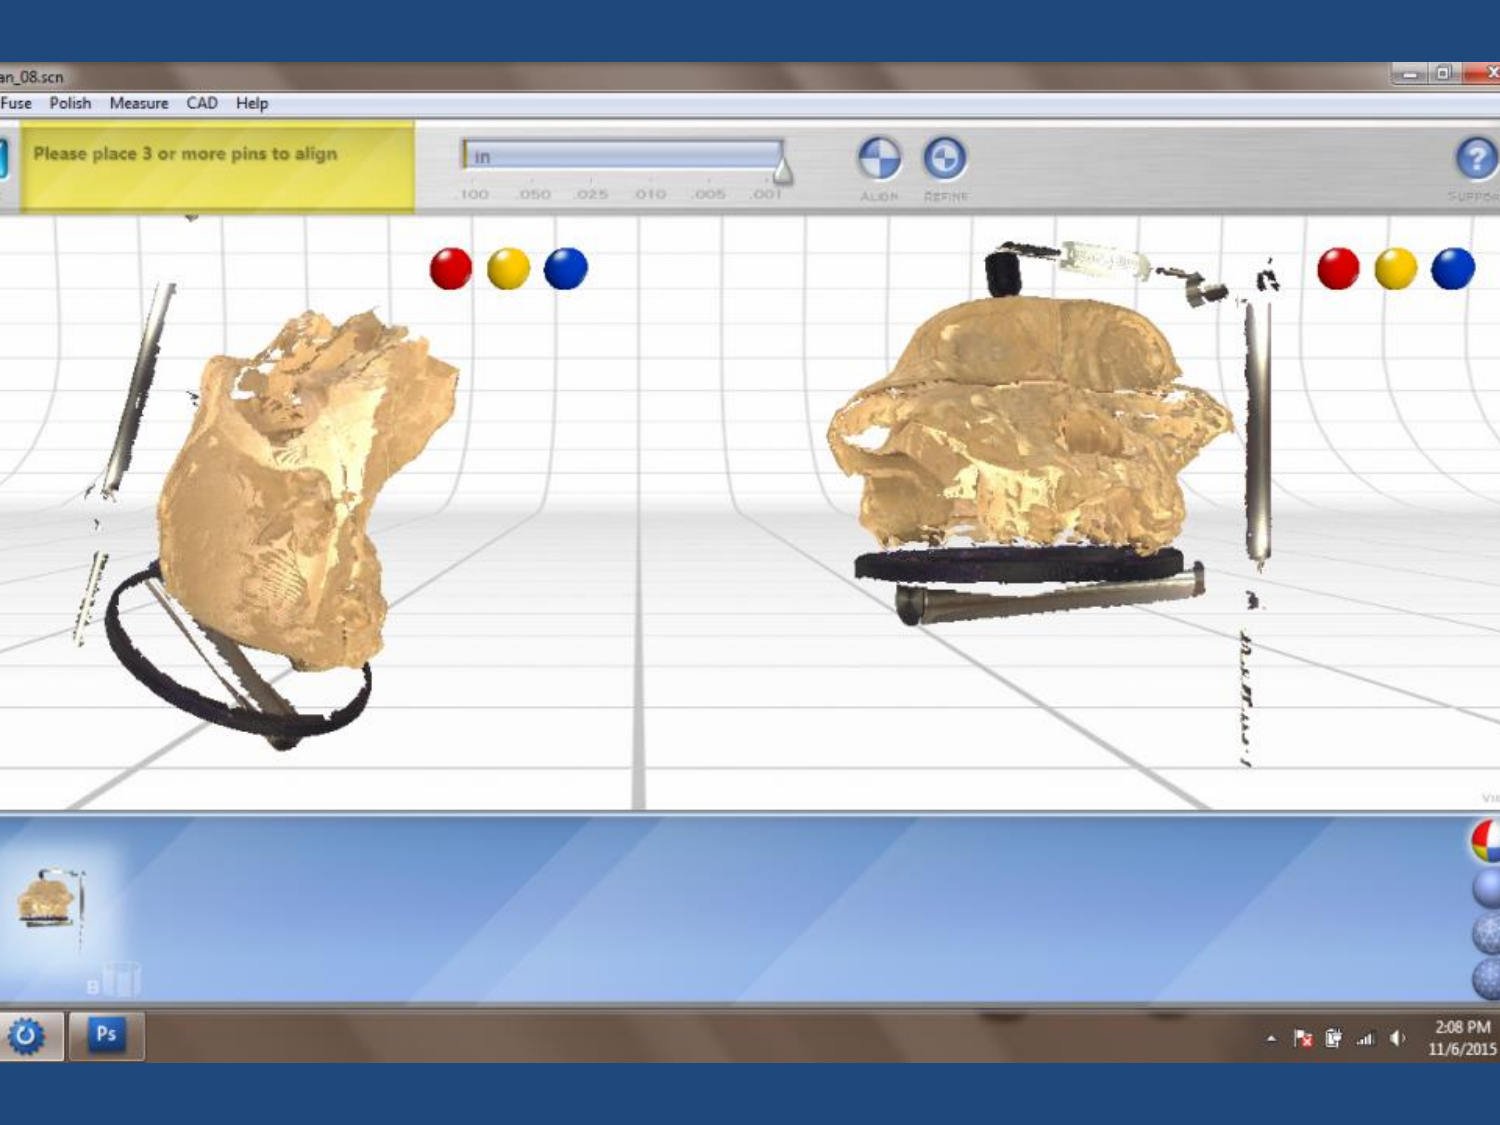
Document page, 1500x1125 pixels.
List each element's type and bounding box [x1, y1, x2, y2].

picture [0, 62, 1500, 1063]
